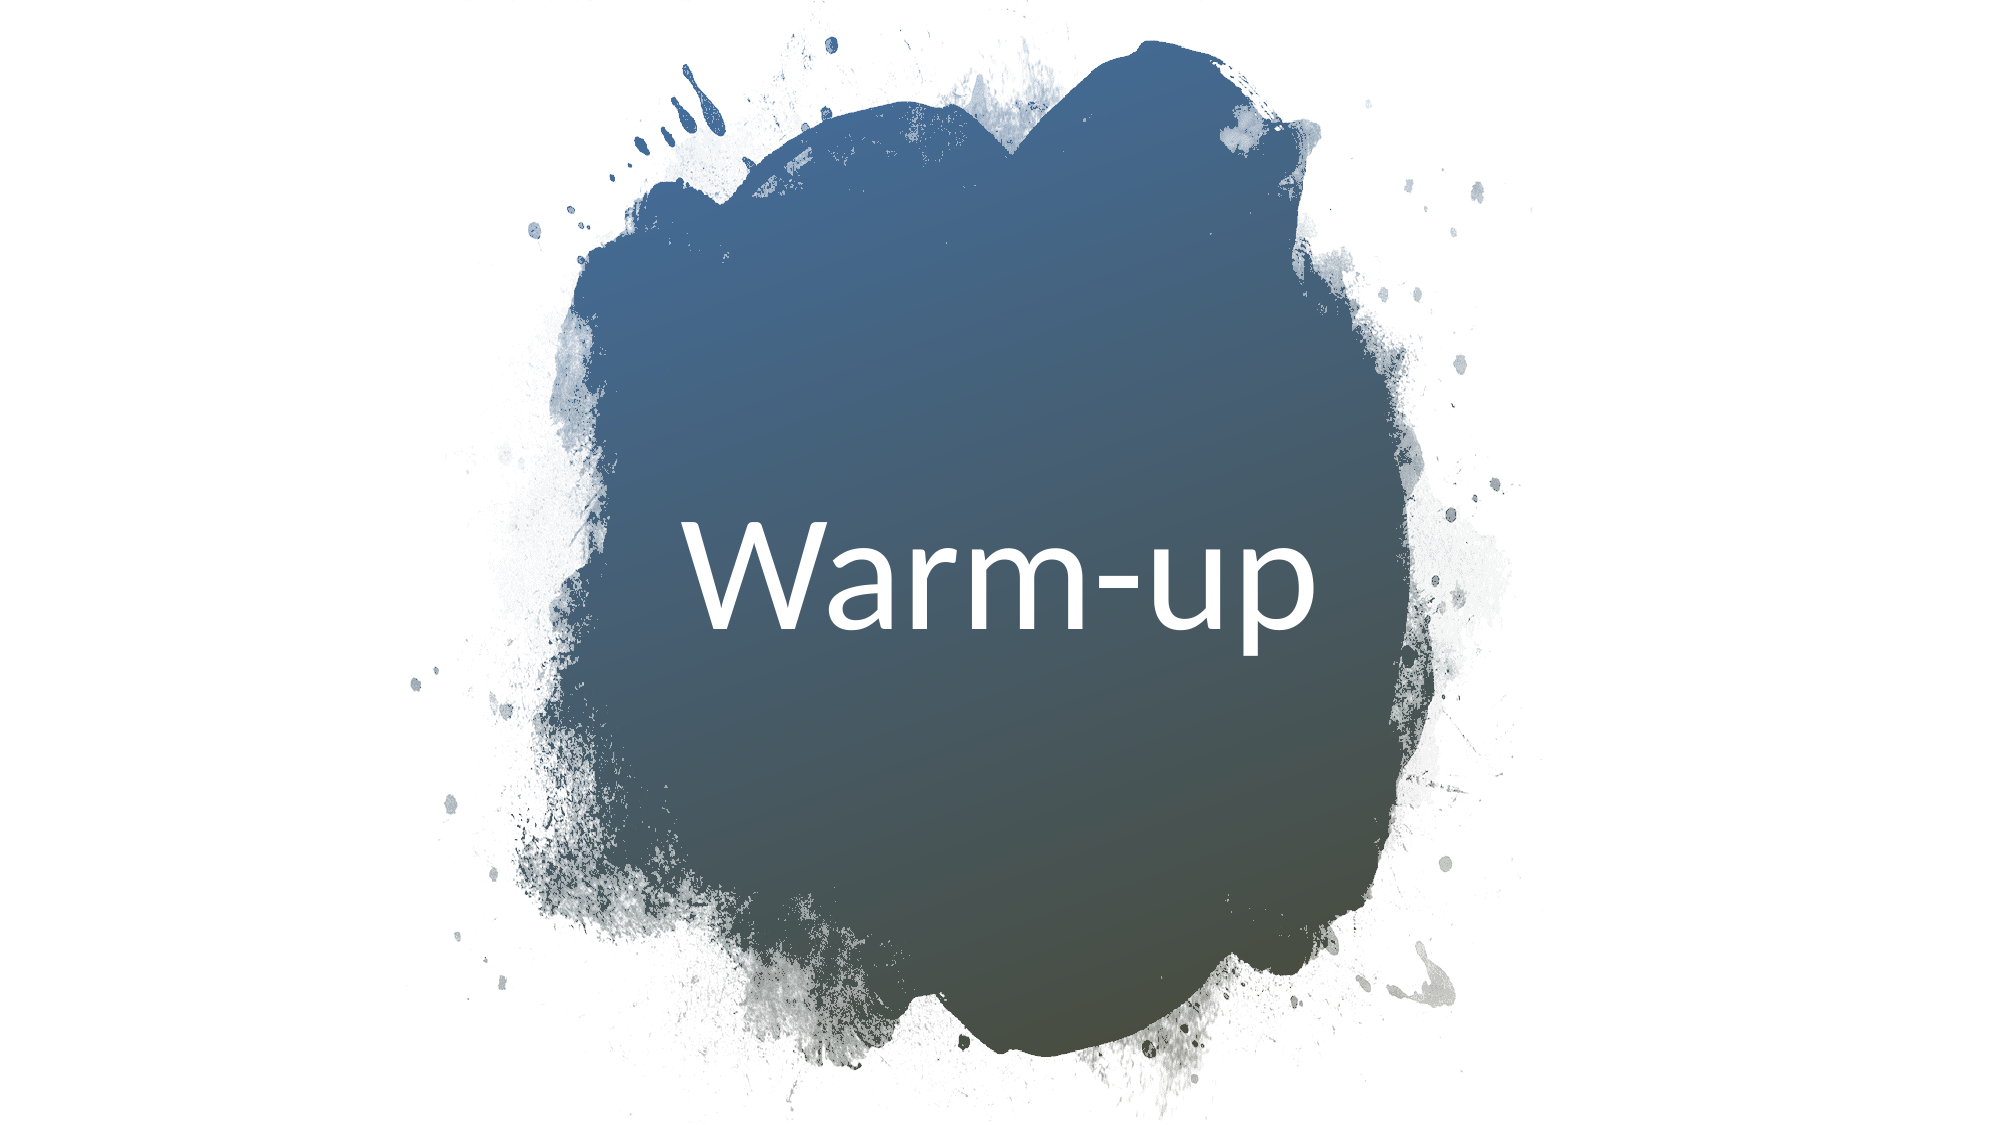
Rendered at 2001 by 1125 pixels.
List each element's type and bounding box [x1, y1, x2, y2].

picture [249, 0, 1751, 1125]
